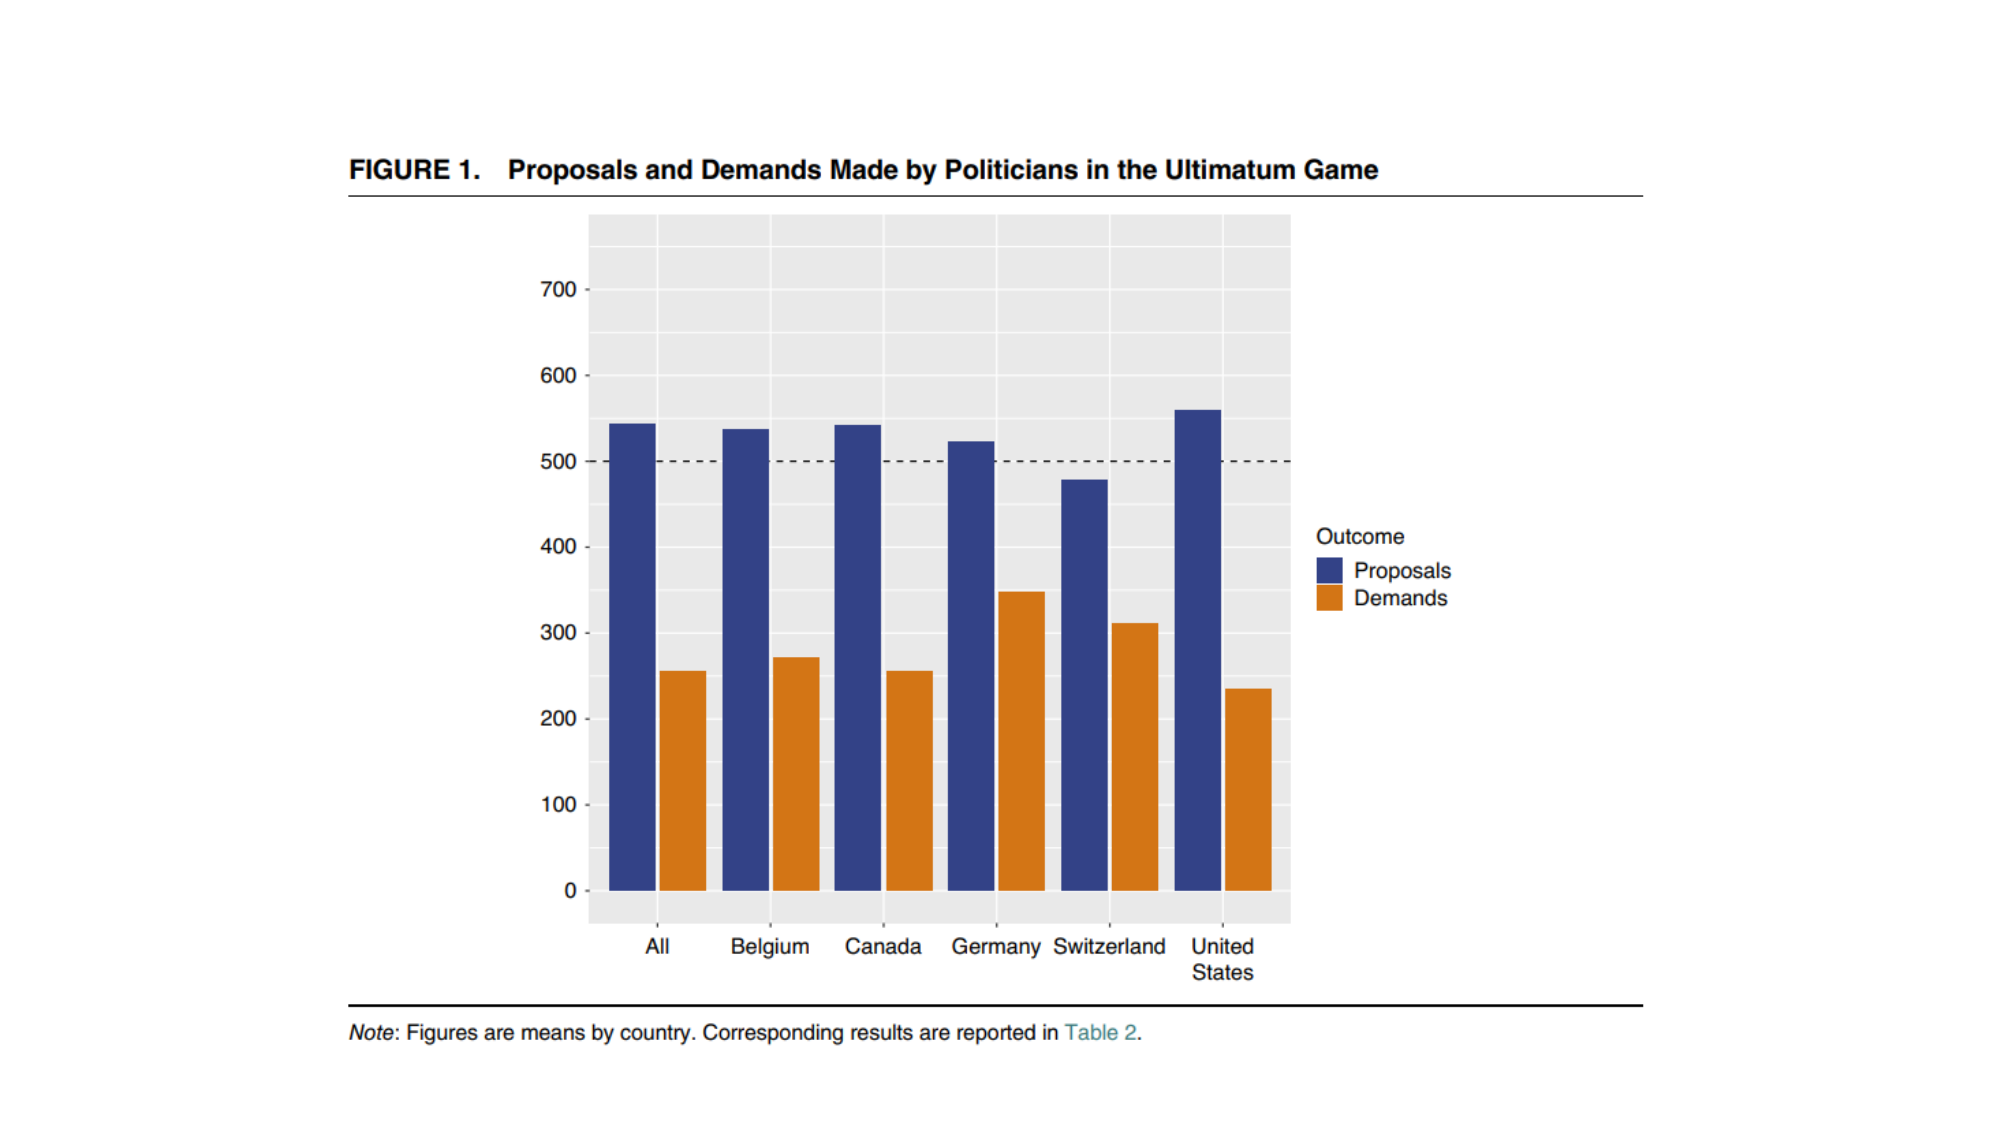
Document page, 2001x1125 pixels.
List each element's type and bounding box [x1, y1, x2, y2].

list [343, 145, 1657, 1055]
